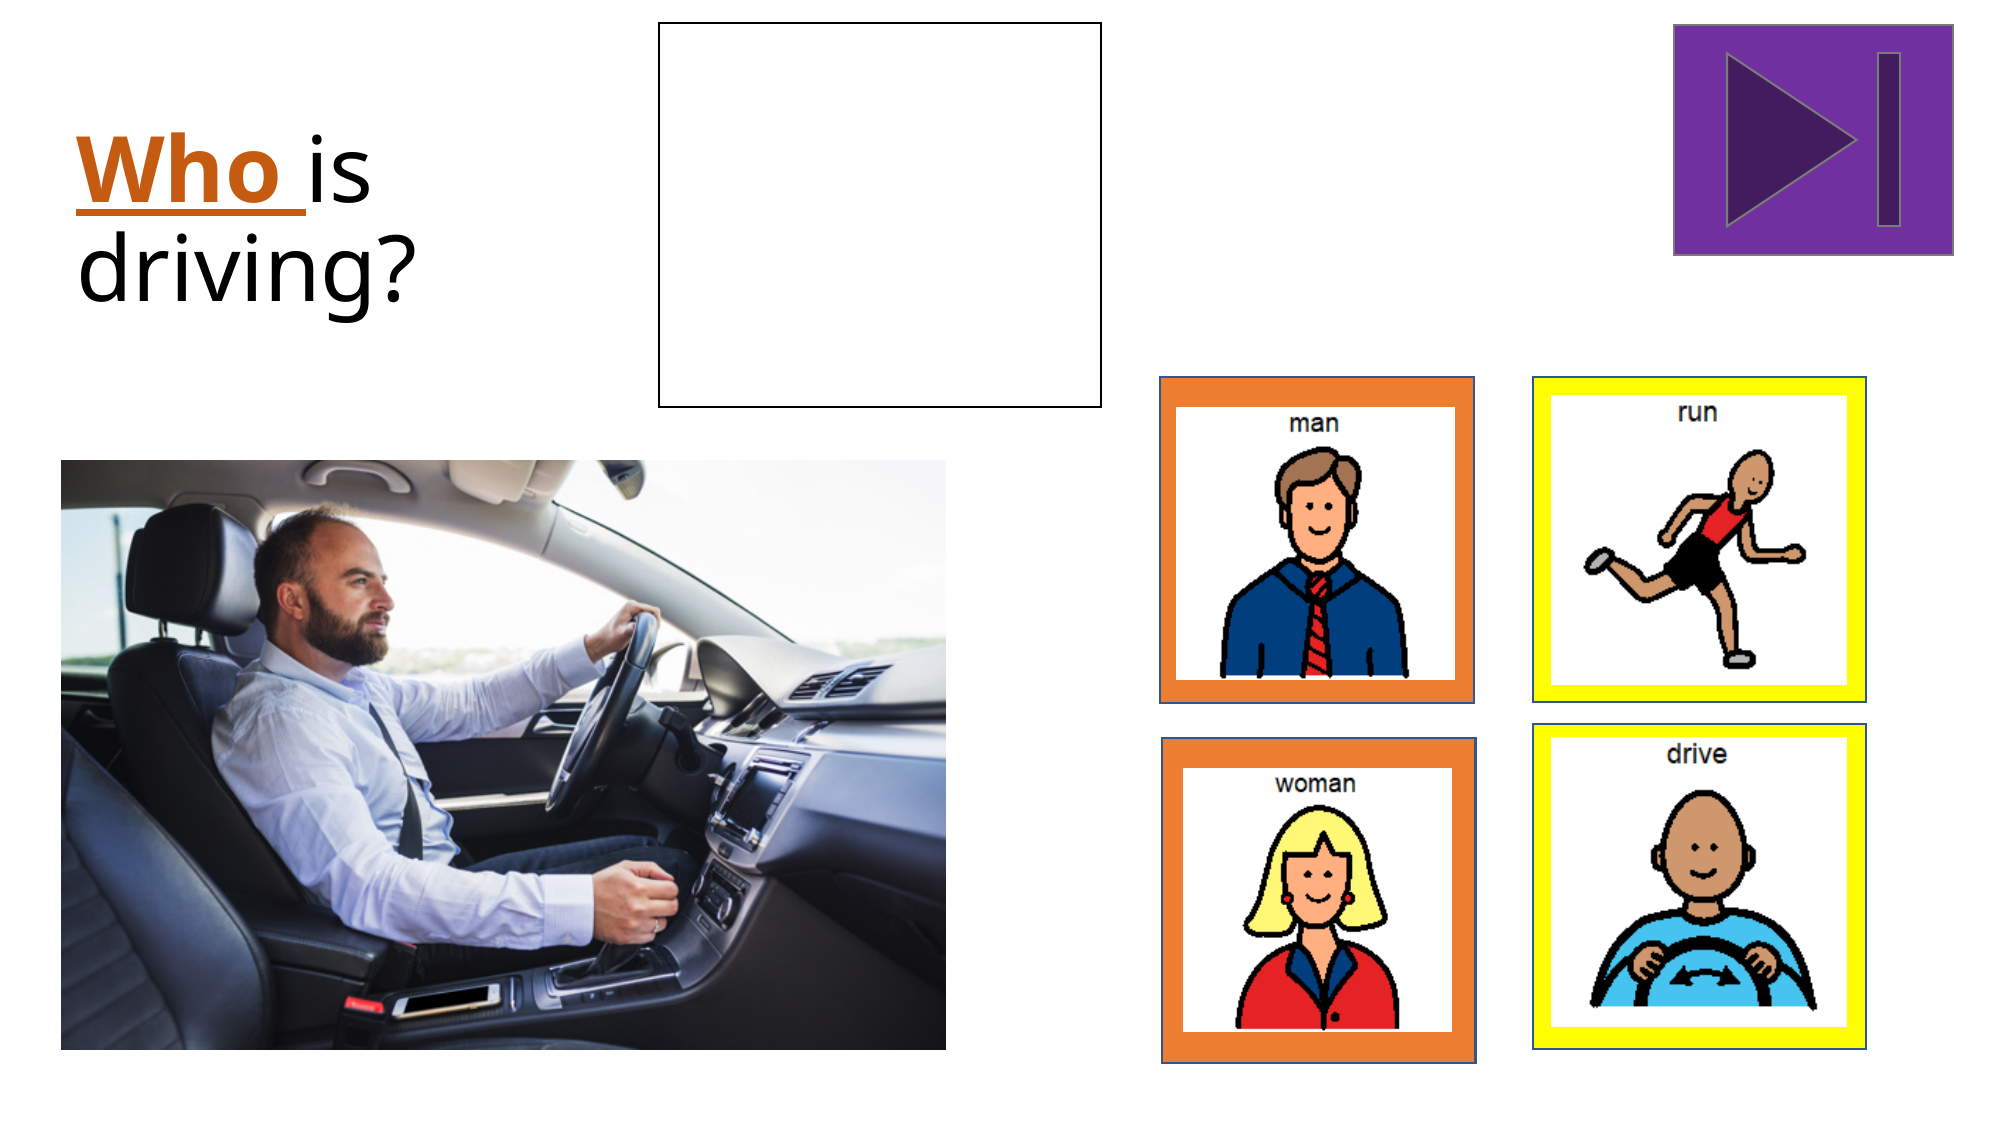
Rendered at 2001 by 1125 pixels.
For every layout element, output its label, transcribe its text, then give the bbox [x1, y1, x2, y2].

text_box [1673, 24, 1954, 256]
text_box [1161, 737, 1476, 1064]
title Who is driving? [61, 113, 682, 332]
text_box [1159, 377, 1474, 703]
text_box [1532, 723, 1867, 1050]
picture [61, 460, 946, 1050]
text_box [658, 22, 1102, 408]
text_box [1532, 377, 1867, 703]
